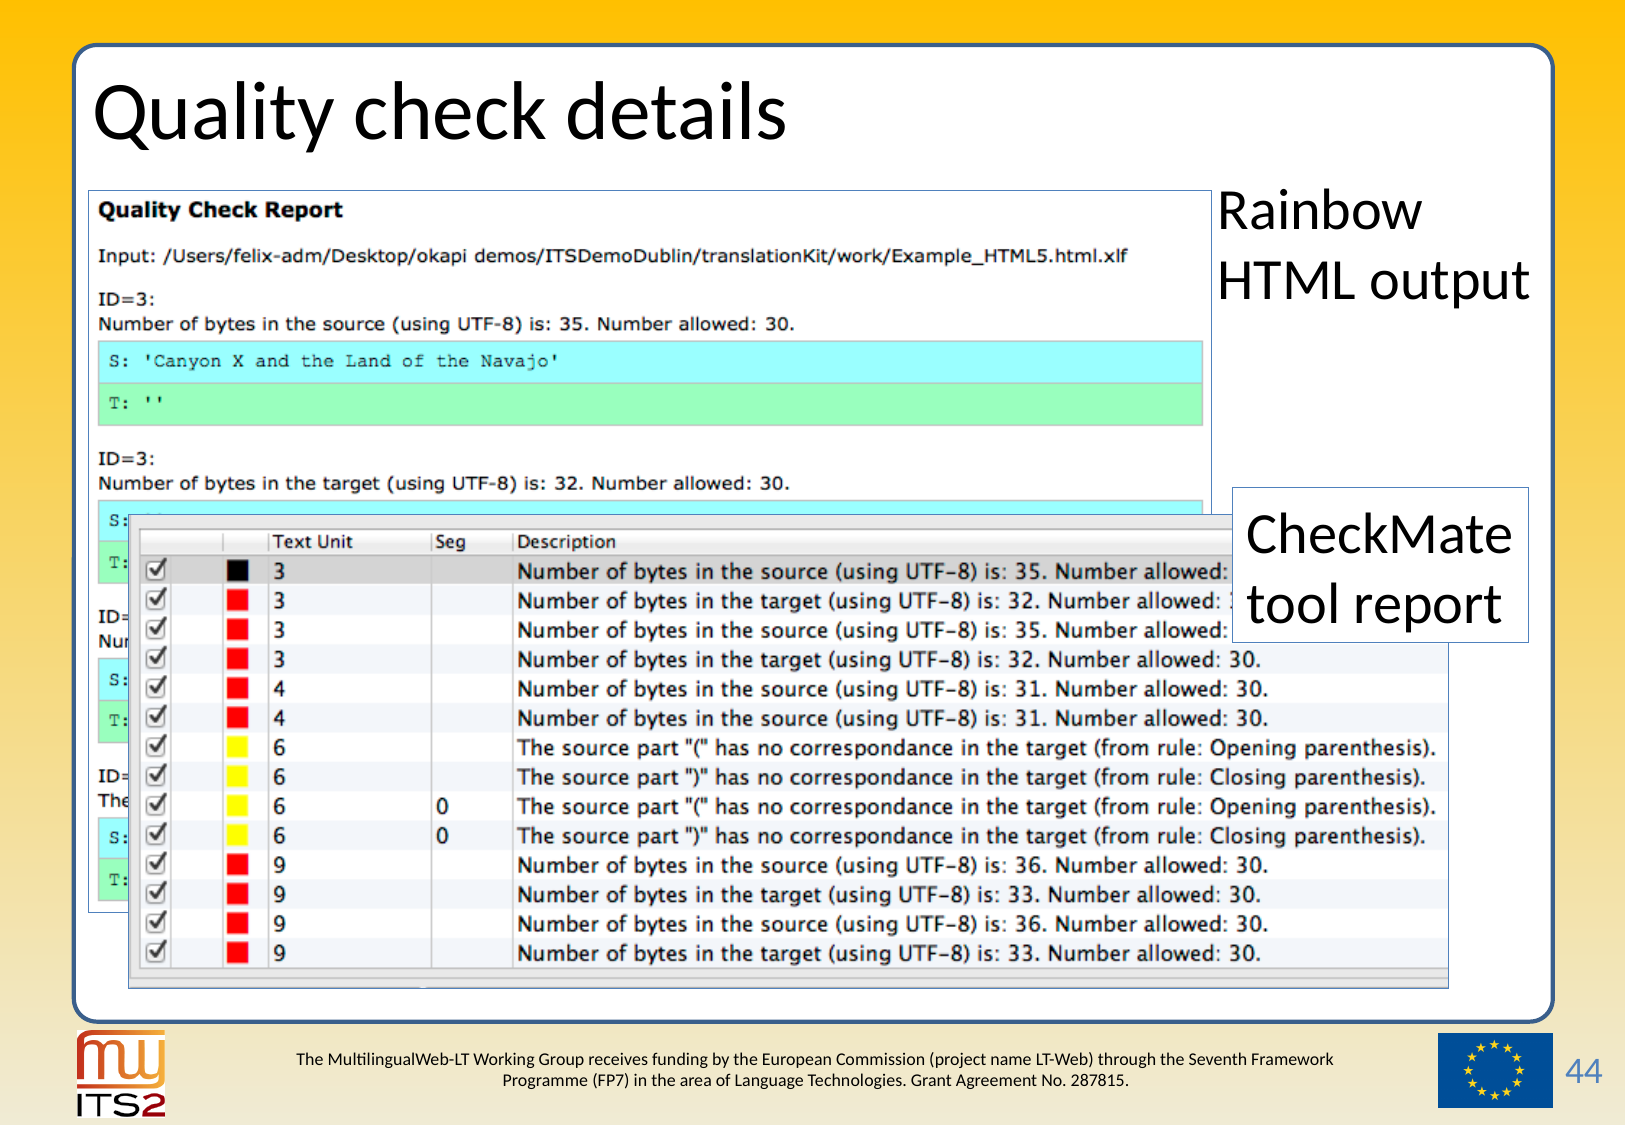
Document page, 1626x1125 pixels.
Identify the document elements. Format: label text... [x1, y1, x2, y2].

picture [77, 1030, 165, 1118]
slide_number 44 [1561, 1044, 1625, 1105]
picture [88, 190, 1449, 989]
text_box CheckMate tool report [1232, 487, 1529, 643]
title Quality check details [76, 12, 1552, 201]
text_box Rainbow HTML output [1202, 163, 1546, 319]
picture [1438, 1033, 1553, 1108]
